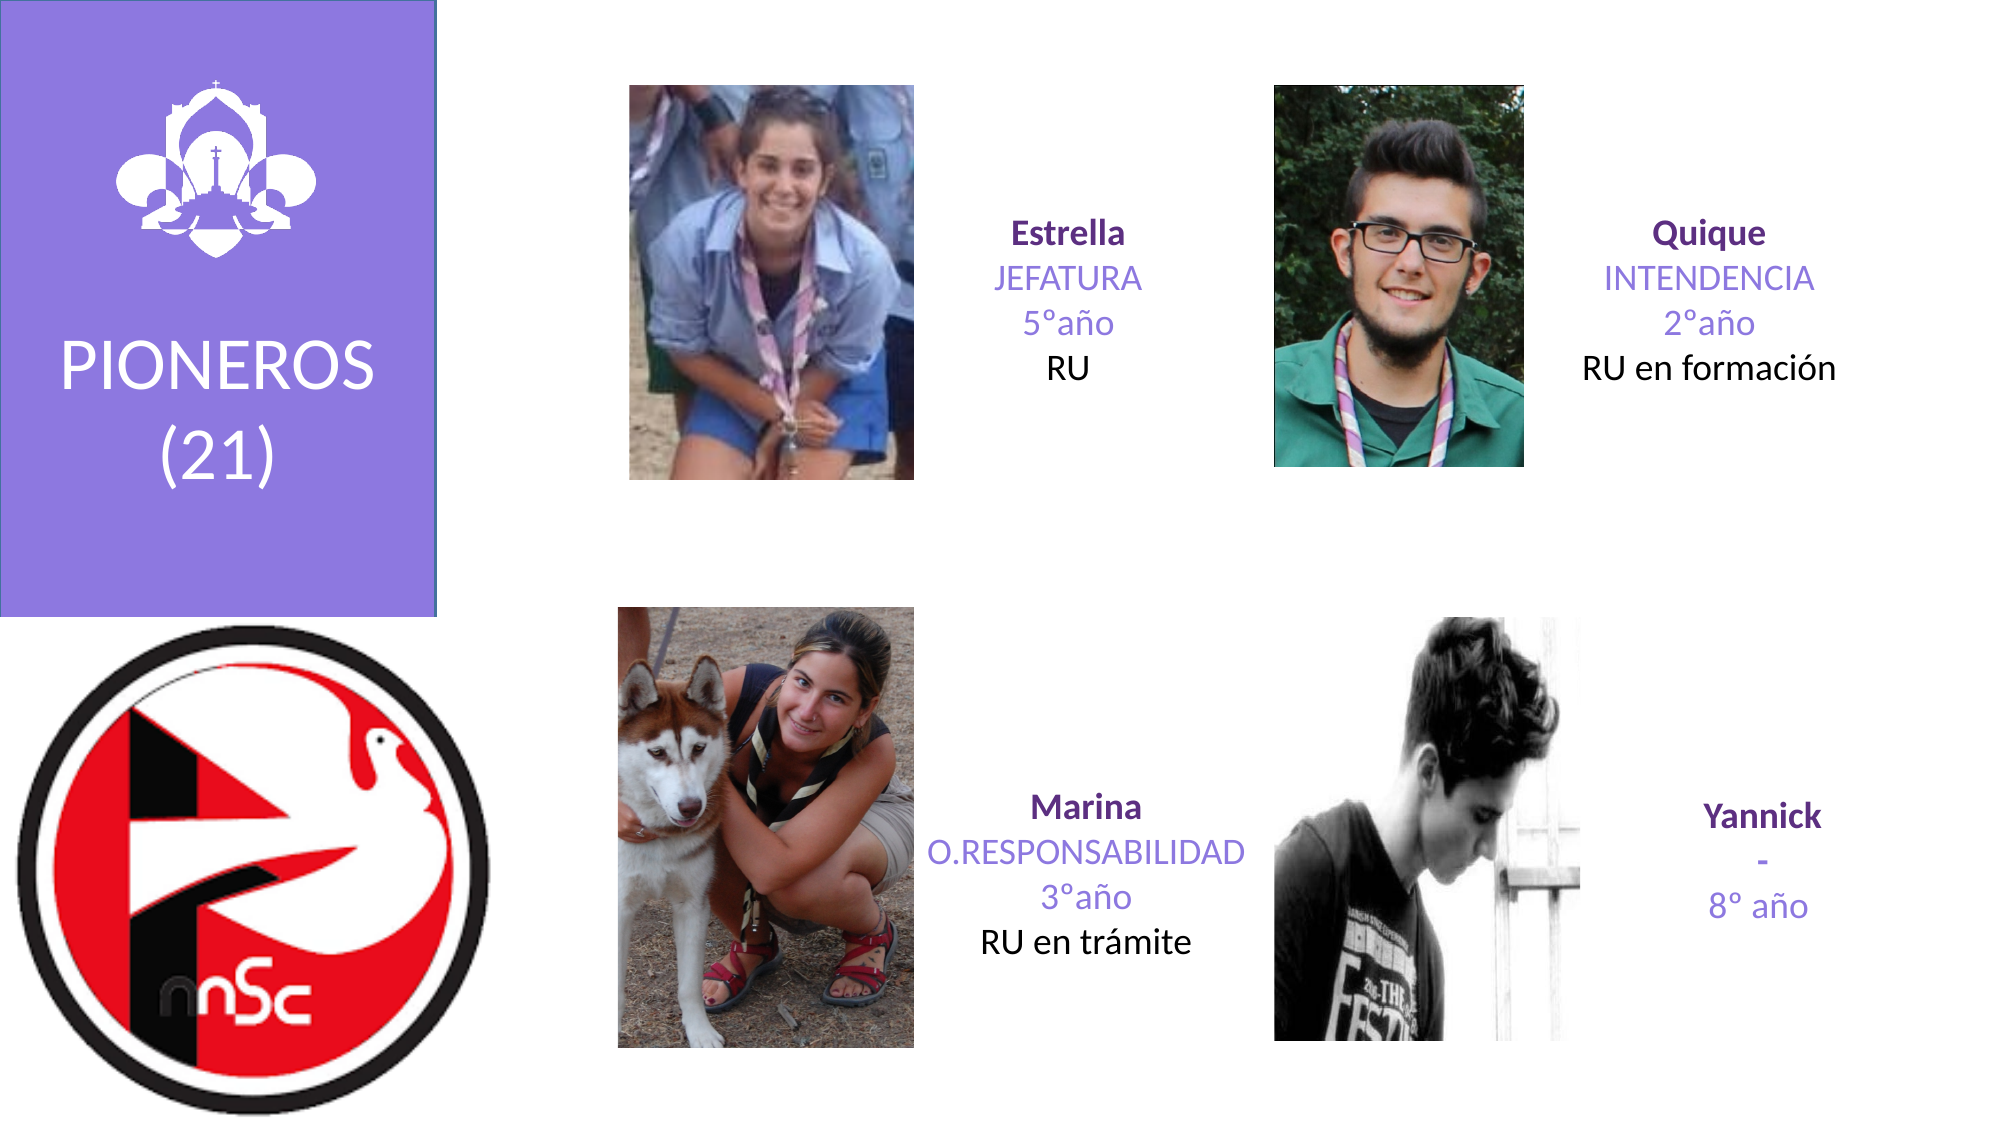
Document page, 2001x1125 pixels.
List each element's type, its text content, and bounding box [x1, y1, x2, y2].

text_box Yannick - 8º año [1607, 783, 1918, 1024]
picture [1274, 617, 1581, 1041]
picture [0, 617, 539, 1125]
picture [617, 607, 914, 1048]
text_box PIONEROS (21) [15, 306, 421, 502]
picture [82, 73, 353, 264]
text_box [0, 0, 437, 617]
picture [629, 85, 914, 480]
text_box Estrella JEFATURA 5ºaño RU [947, 200, 1189, 440]
picture [1274, 85, 1525, 467]
text_box Quique INTENDENCIA 2ºaño RU en formación [1561, 200, 1858, 440]
text_box Marina O.RESPONSABILIDAD 3ºaño RU en trámite [914, 774, 1274, 970]
